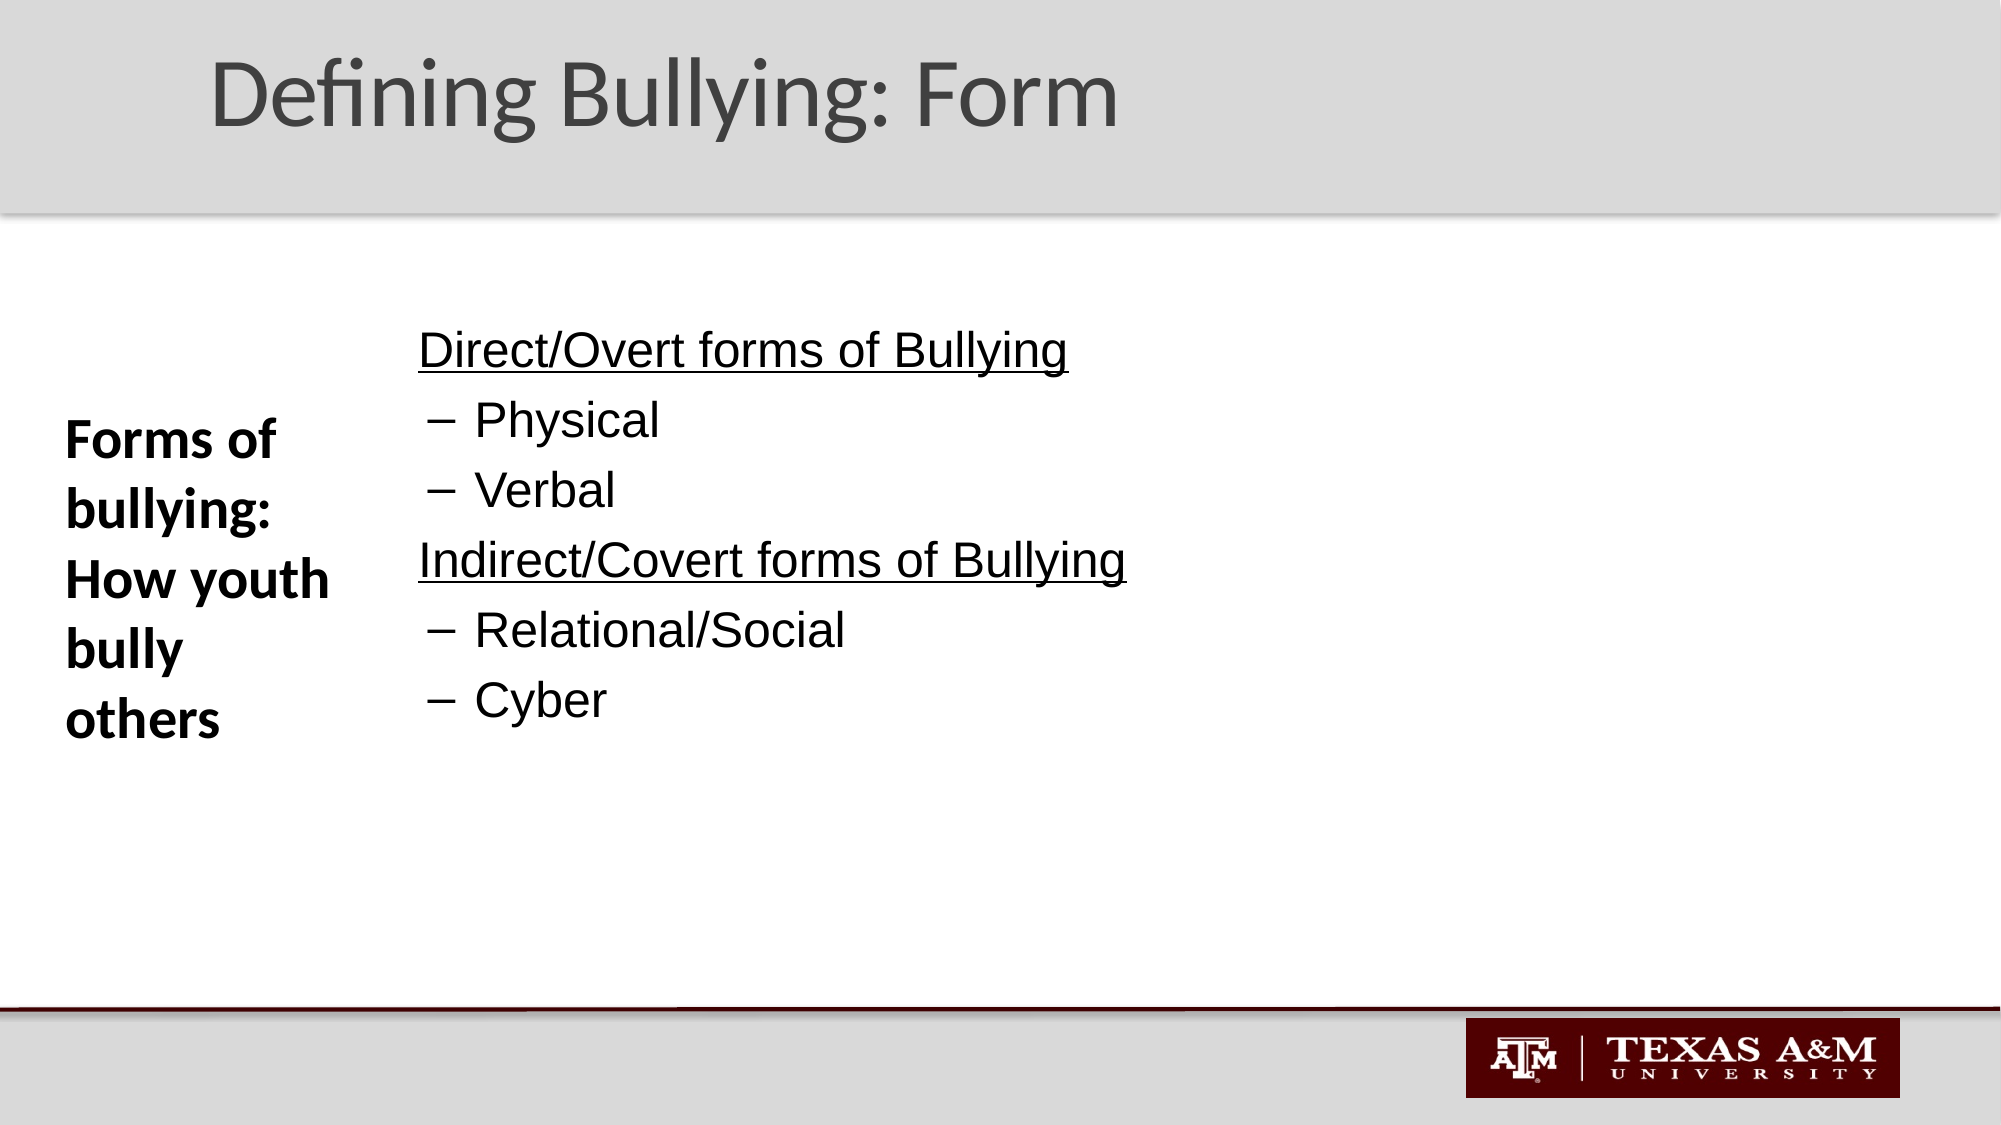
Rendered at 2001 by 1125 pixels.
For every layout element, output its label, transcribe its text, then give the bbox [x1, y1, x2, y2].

text_box Defining Bullying: Form [194, 38, 1845, 155]
picture [1466, 1018, 1900, 1098]
text_box Forms of bullying: How youth bully others [50, 392, 364, 758]
list Direct/Overt forms of Bullying Physical Verbal Indirect/Covert forms of Bullying Relational/Social Cyber [337, 240, 1835, 976]
